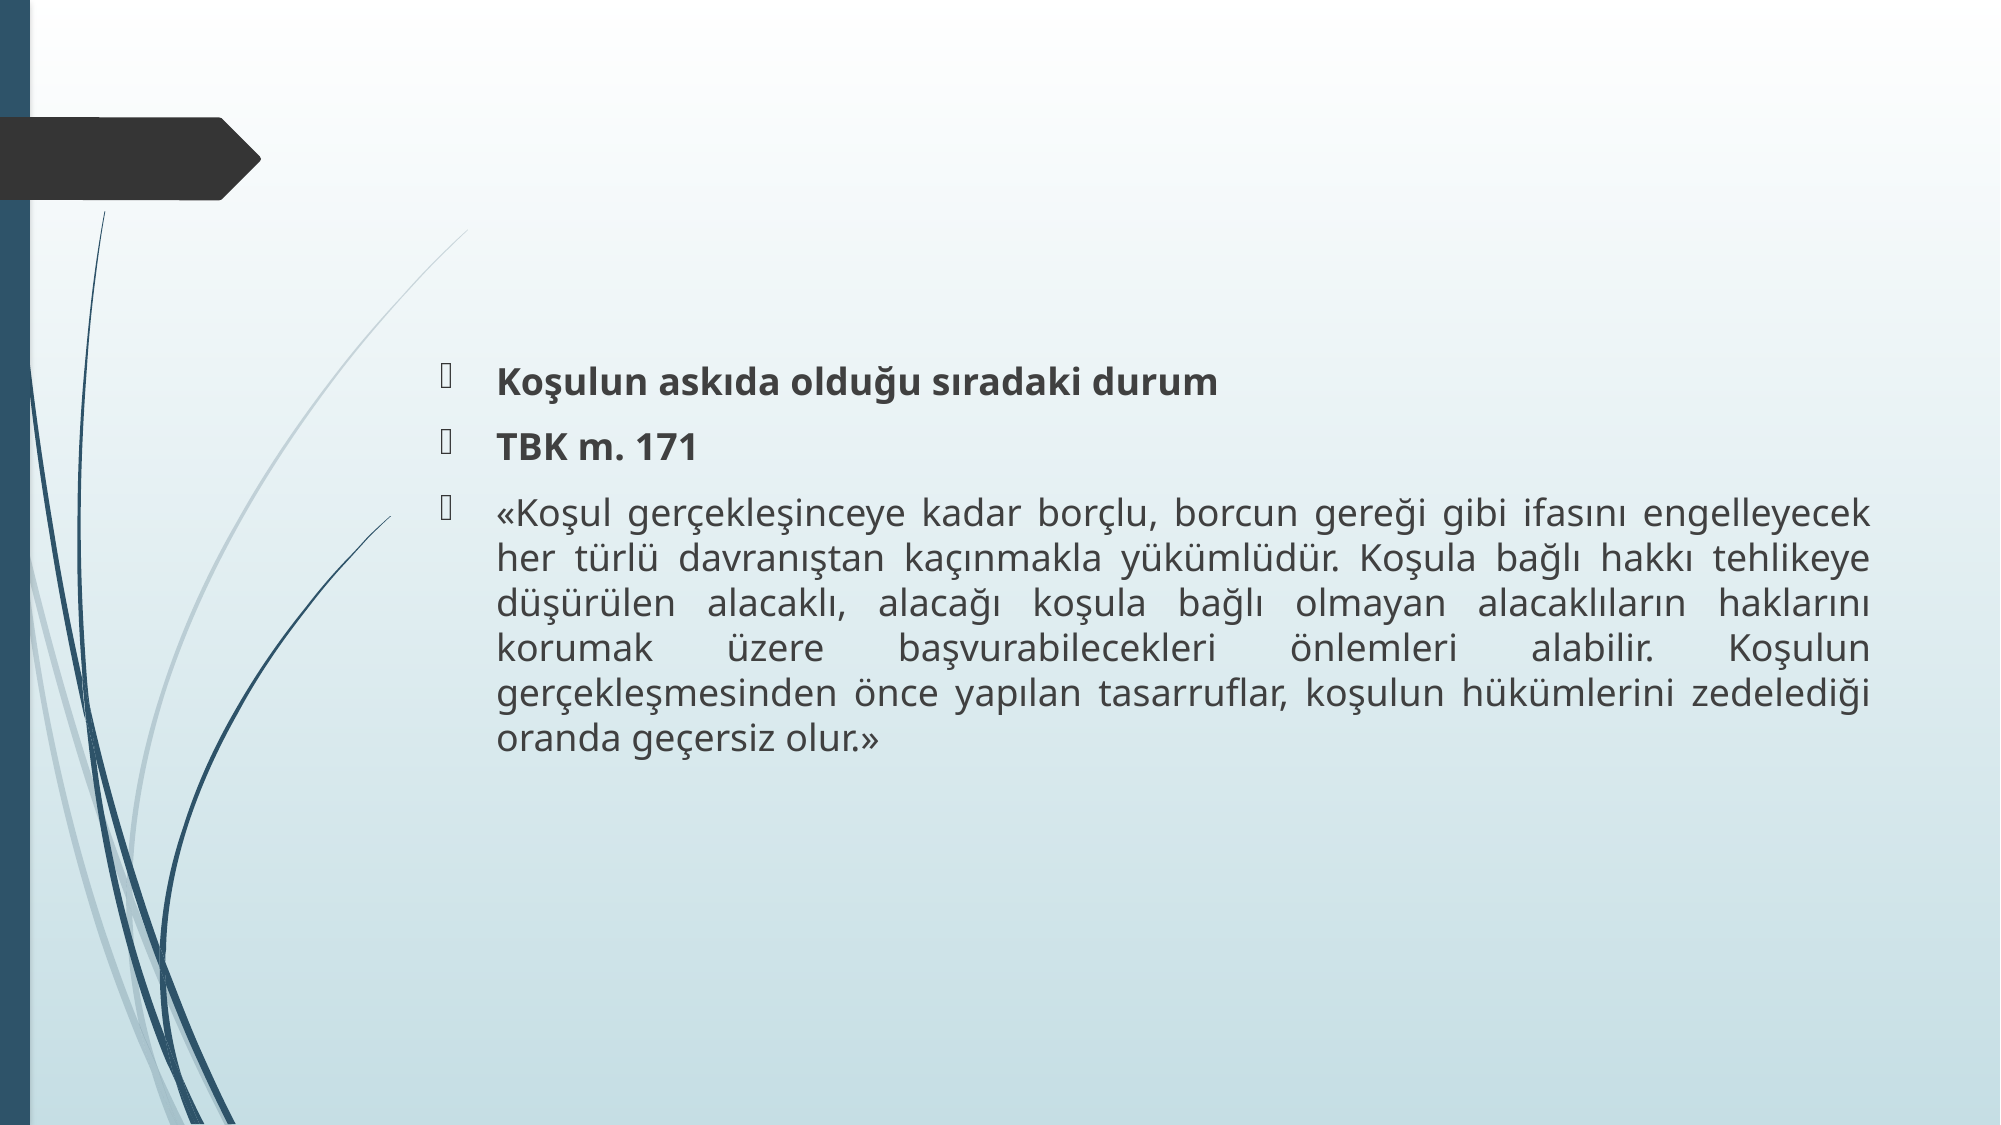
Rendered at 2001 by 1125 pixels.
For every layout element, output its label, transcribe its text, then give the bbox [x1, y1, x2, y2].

list Koşulun askıda olduğu sıradaki durum TBK m. 171 «Koşul gerçekleşinceye kadar borçlu, borcun gereği gibi ifasını engelleyecek her türlü davranıştan kaçınmakla yükümlüdür. Koşula bağlı hakkı tehlikeye düşürülen alacaklı, alacağı koşula bağlı olmayan alacaklıların haklarını korumak üzere başvurabilecekleri önlemleri alabilir. Koşulun gerçekleşmesinden önce yapılan tasarruflar, koşulun hükümlerini zedelediği oranda geçersiz olur.» [424, 350, 1888, 970]
